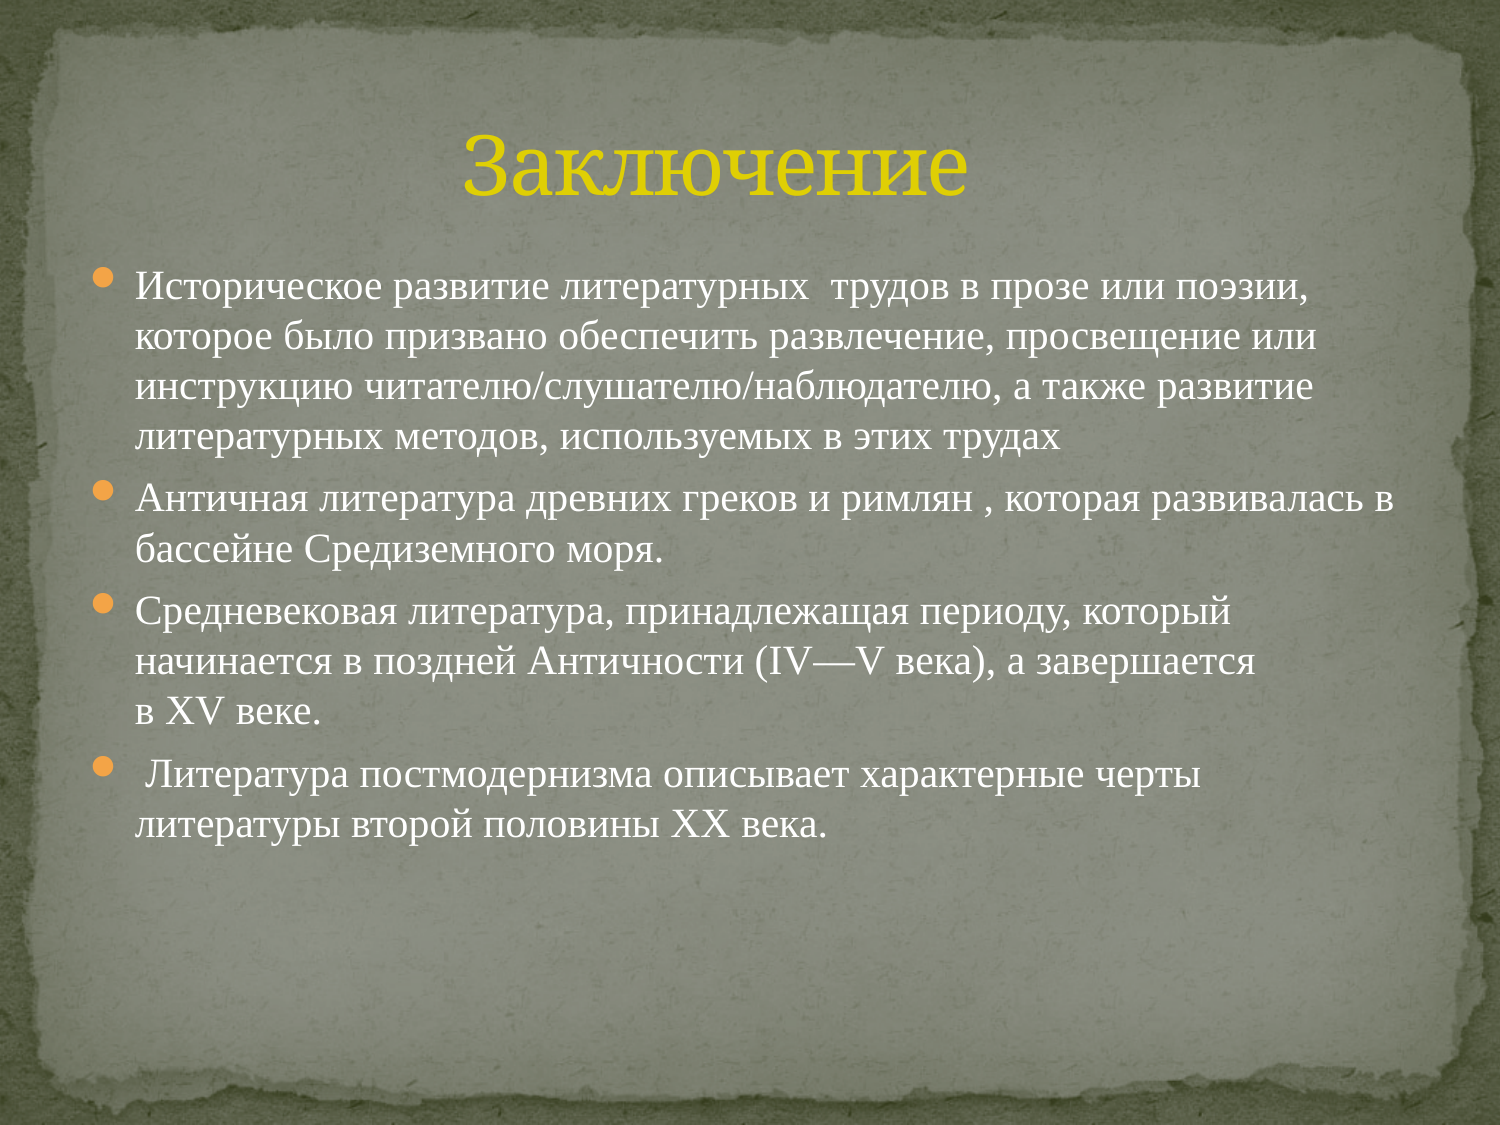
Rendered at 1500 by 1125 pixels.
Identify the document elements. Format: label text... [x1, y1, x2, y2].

title Заключение [41, 19, 1392, 220]
list Историческое развитие литературных трудов в прозе или поэзии, которое было призвано обеспечить развлечение, просвещение или инструкцию читателю/слушателю/наблюдателю, а также развитие литературных методов, используемых в этих трудах Античная литература древних греков и римлян , которая развивалась в бассейне Средиземного моря. Средневековая литература, принадлежащая периоду, который начинается в поздней Античности (IV—V века), а завершается в XV веке. Литература постмодернизма описывает характерные черты литературы второй половины XX века. [75, 249, 1425, 1000]
